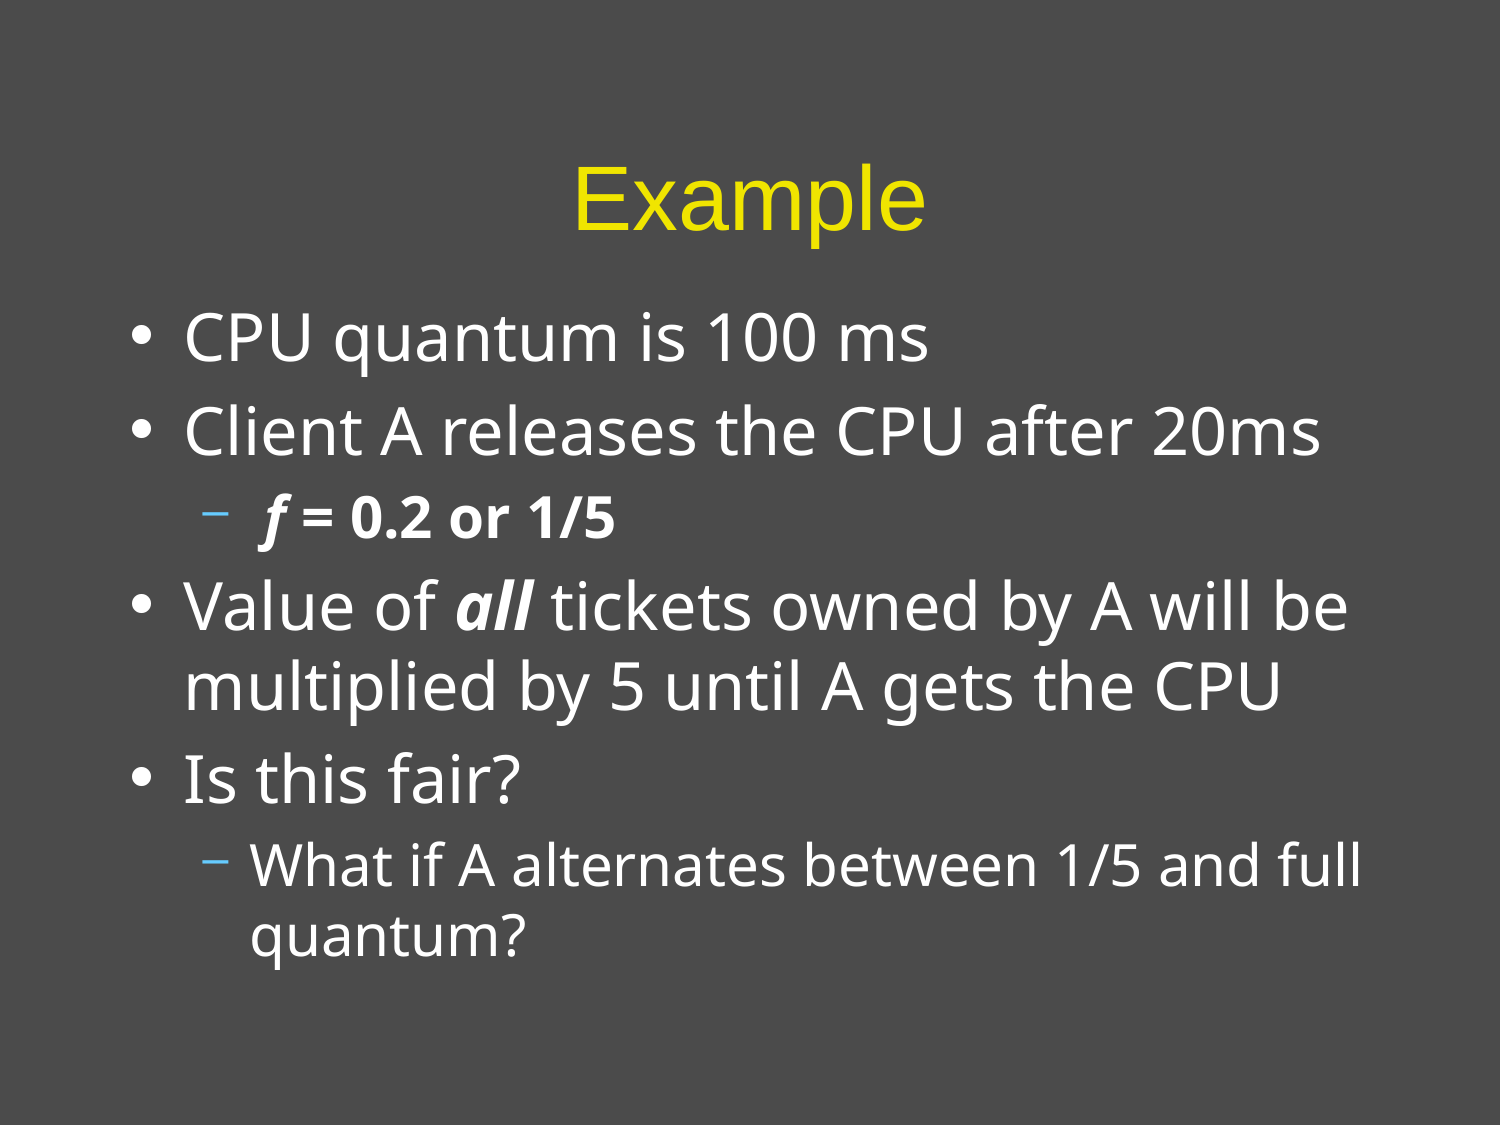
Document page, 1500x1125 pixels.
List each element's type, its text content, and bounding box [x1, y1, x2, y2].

list CPU quantum is 100 ms Client A releases the CPU after 20ms f = 0.2 or 1/5 Value of all tickets owned by A will be multiplied by 5 until A gets the CPU Is this fair? What if A alternates between 1/5 and full quantum? [112, 287, 1451, 1013]
title Example [112, 99, 1388, 287]
